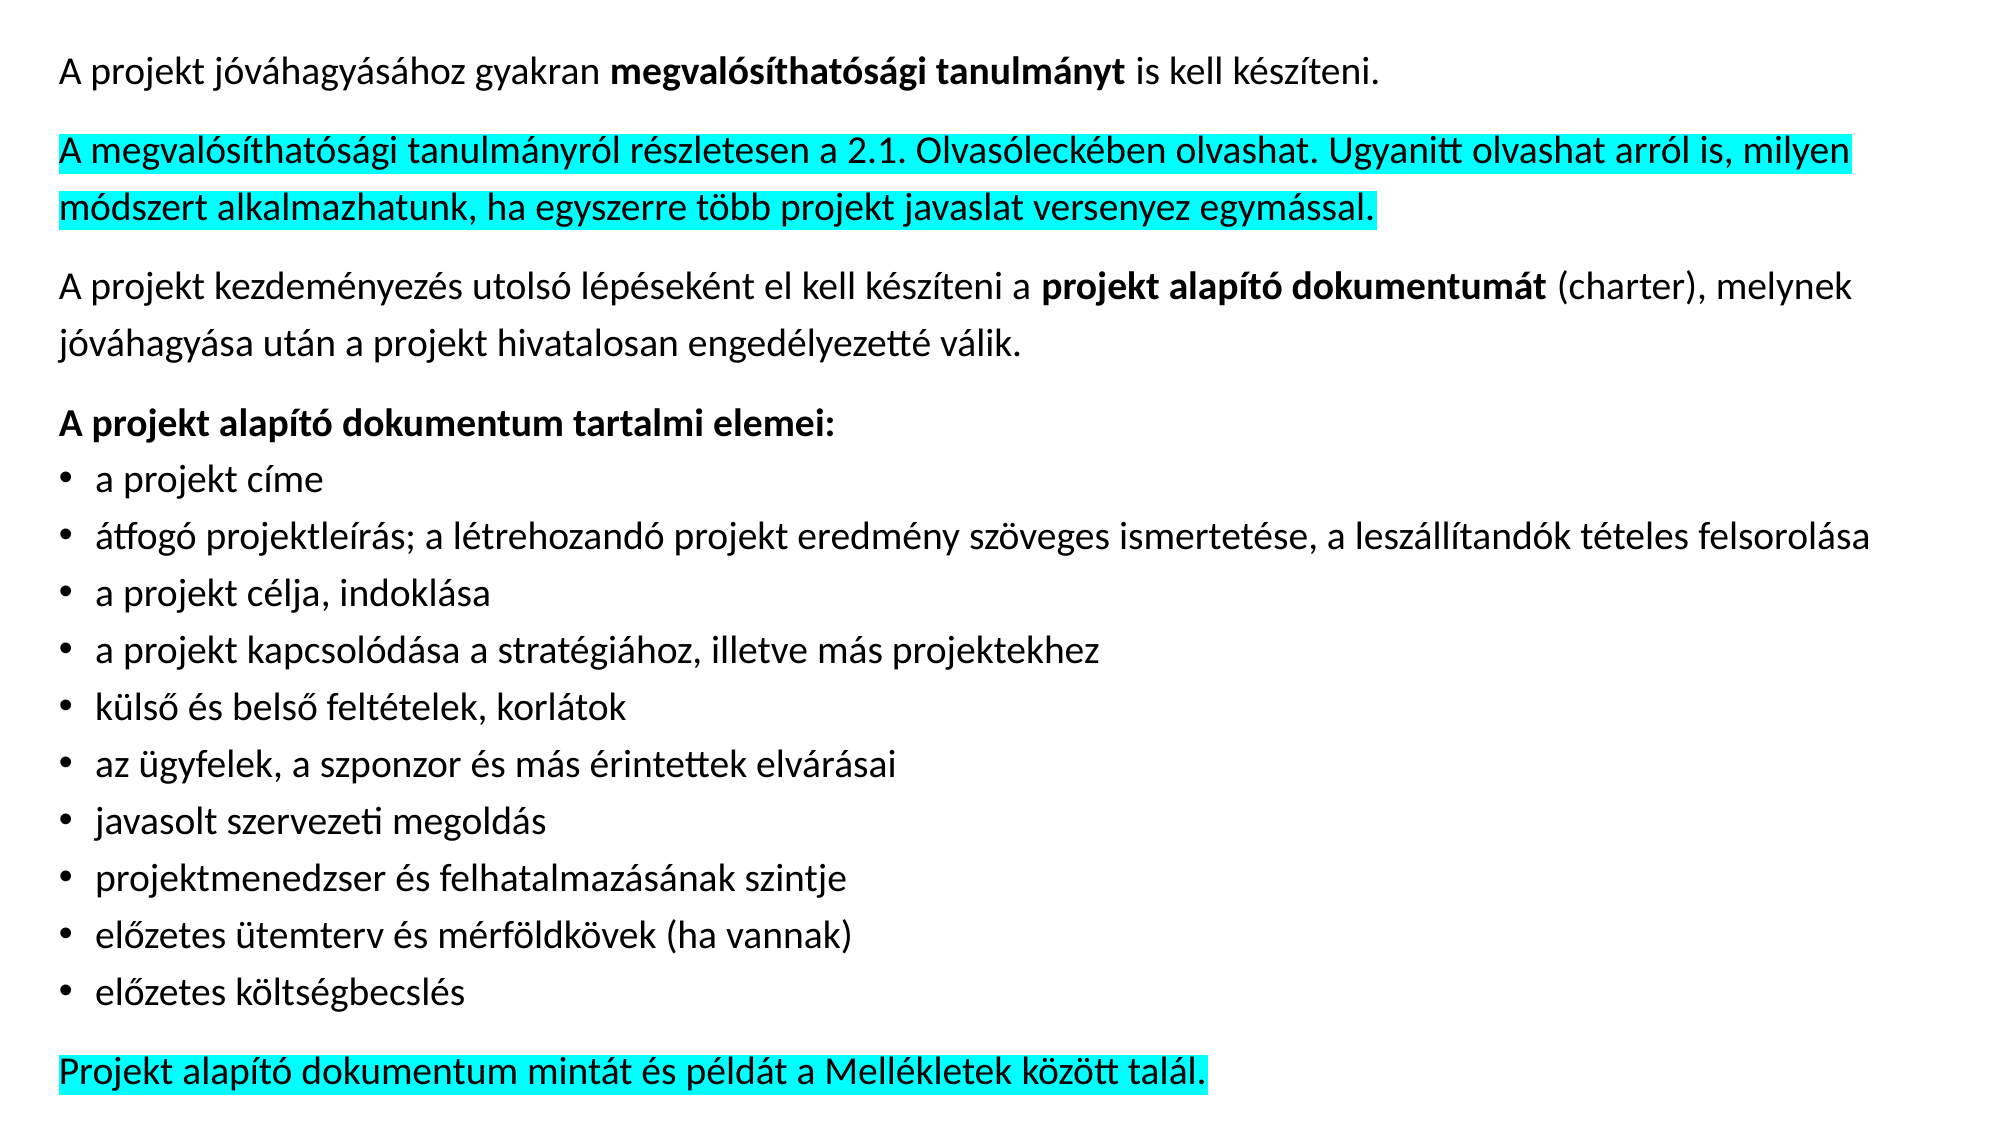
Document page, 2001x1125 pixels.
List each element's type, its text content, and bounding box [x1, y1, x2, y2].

list A projekt jóváhagyásához gyakran megvalósíthatósági tanulmányt is kell készíteni. A megvalósíthatósági tanulmányról részletesen a 2.1. Olvasóleckében olvashat. Ugyanitt olvashat arról is, milyen módszert alkalmazhatunk, ha egyszerre több projekt javaslat versenyez egymással. A projekt kezdeményezés utolsó lépéseként el kell készíteni a projekt alapító dokumentumát (charter), melynek jóváhagyása után a projekt hivatalosan engedélyezetté válik. A projekt alapító dokumentum tartalmi elemei: a projekt címe átfogó projektleírás; a létrehozandó projekt eredmény szöveges ismertetése, a leszállítandók tételes felsorolása a projekt célja, indoklása a projekt kapcsolódása a stratégiához, illetve más projektekhez külső és belső feltételek, korlátok az ügyfelek, a szponzor és más érintettek elvárásai javasolt szervezeti megoldás projektmenedzser és felhatalmazásának szintje előzetes ütemterv és mérföldkövek (ha vannak) előzetes költségbecslés Projekt alapító dokumentum mintát és példát a Mellékletek között talál. [43, 27, 1960, 1106]
